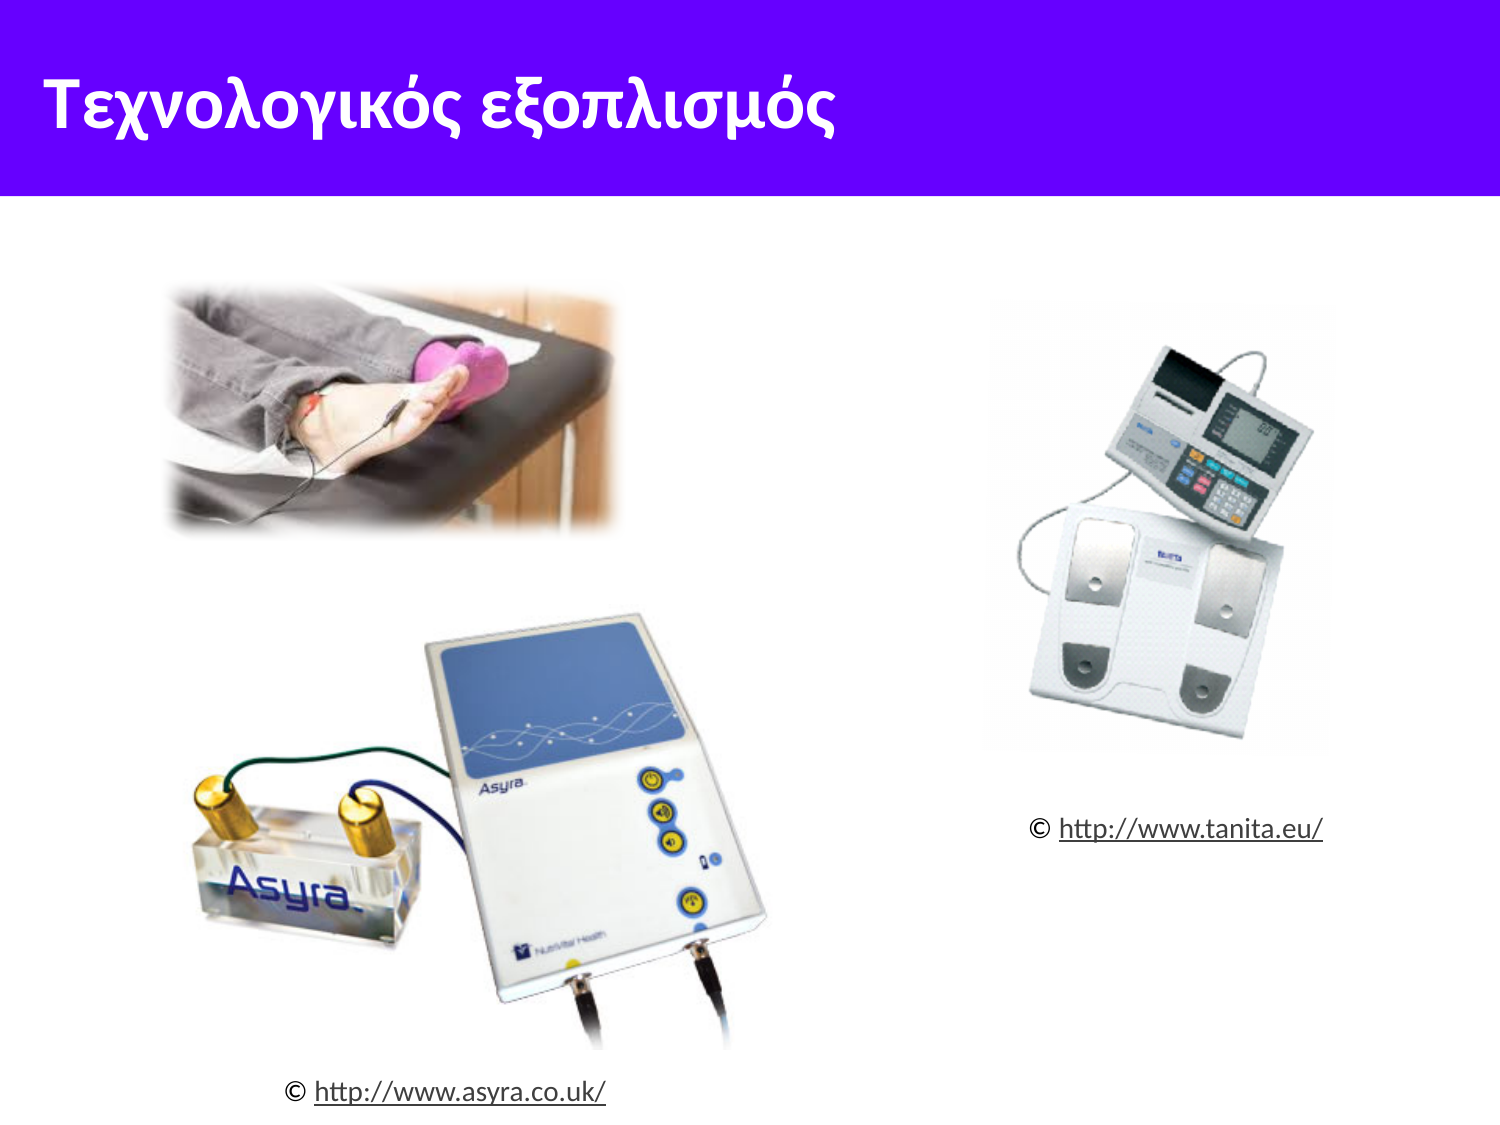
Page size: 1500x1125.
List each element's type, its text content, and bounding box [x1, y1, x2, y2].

text_box © http://www.tanita.eu/ [1013, 801, 1339, 852]
picture [170, 604, 783, 1050]
text_box © http://www.asyra.co.uk/ [268, 1065, 622, 1115]
picture [983, 300, 1335, 755]
title Τεχνολογικός εξοπλισμός [0, 0, 1500, 197]
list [159, 278, 627, 542]
